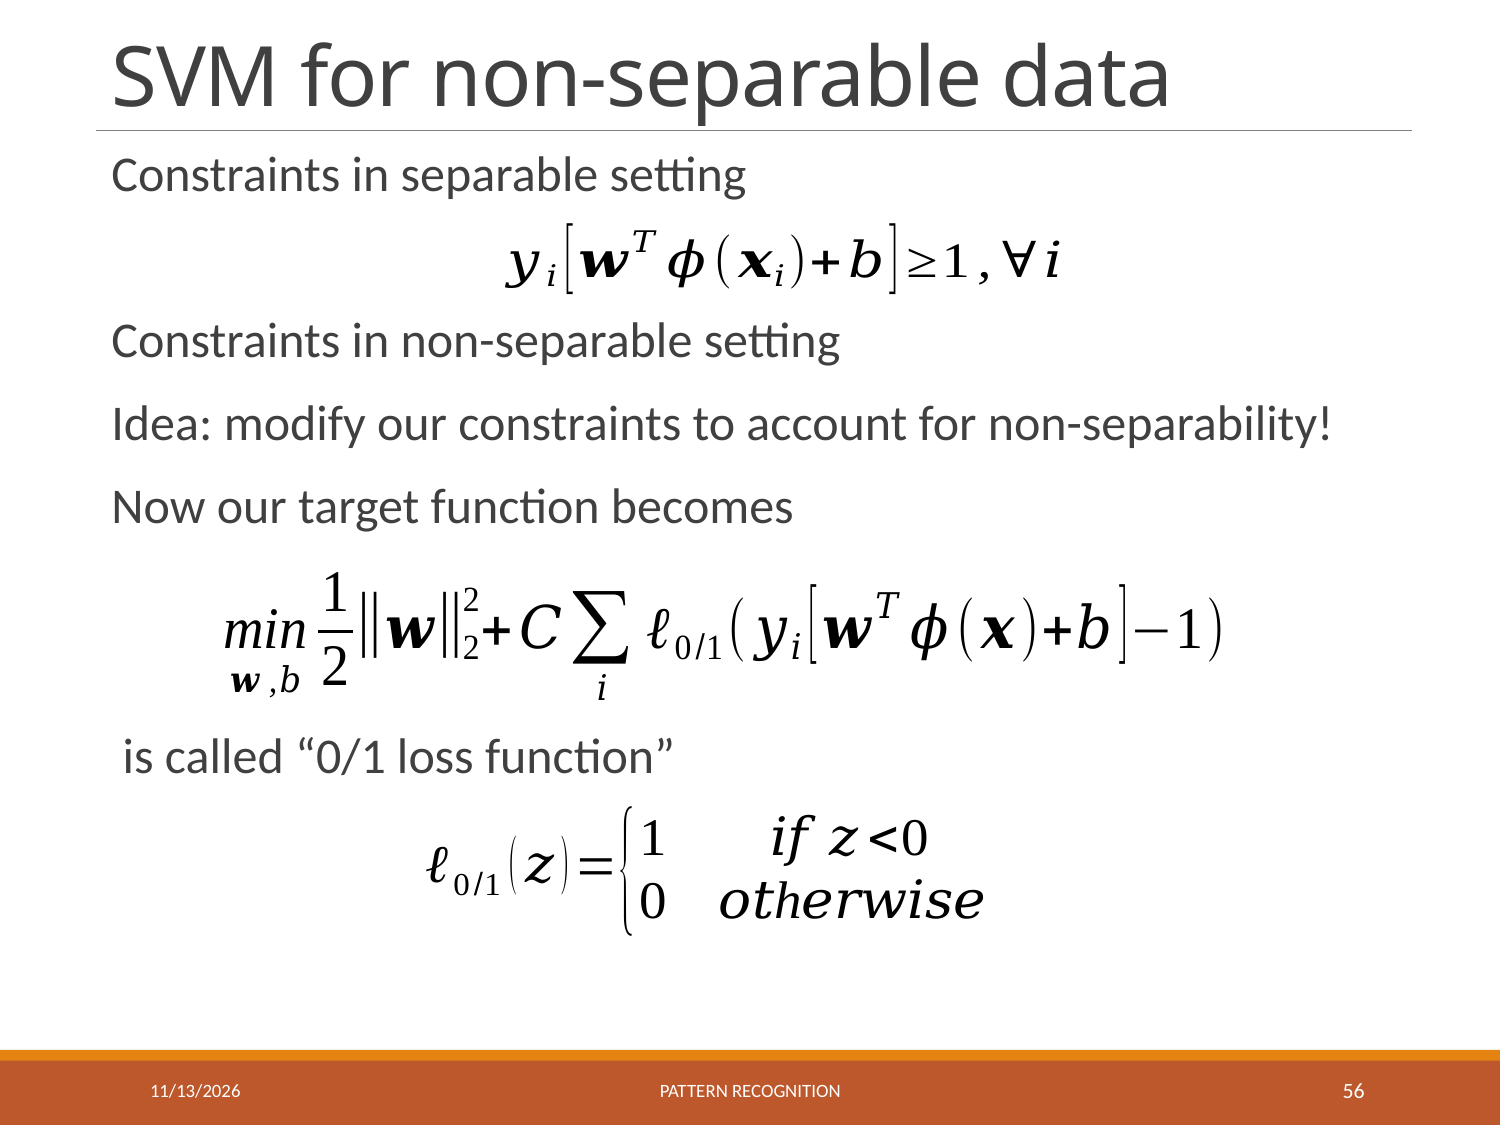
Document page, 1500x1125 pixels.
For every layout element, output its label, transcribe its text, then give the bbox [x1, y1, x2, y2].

footer Pattern recognition [453, 1059, 1047, 1120]
slide_number 56 [1218, 1059, 1380, 1120]
title SVM for non-separable data [96, 19, 1413, 131]
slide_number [135, 1059, 440, 1120]
